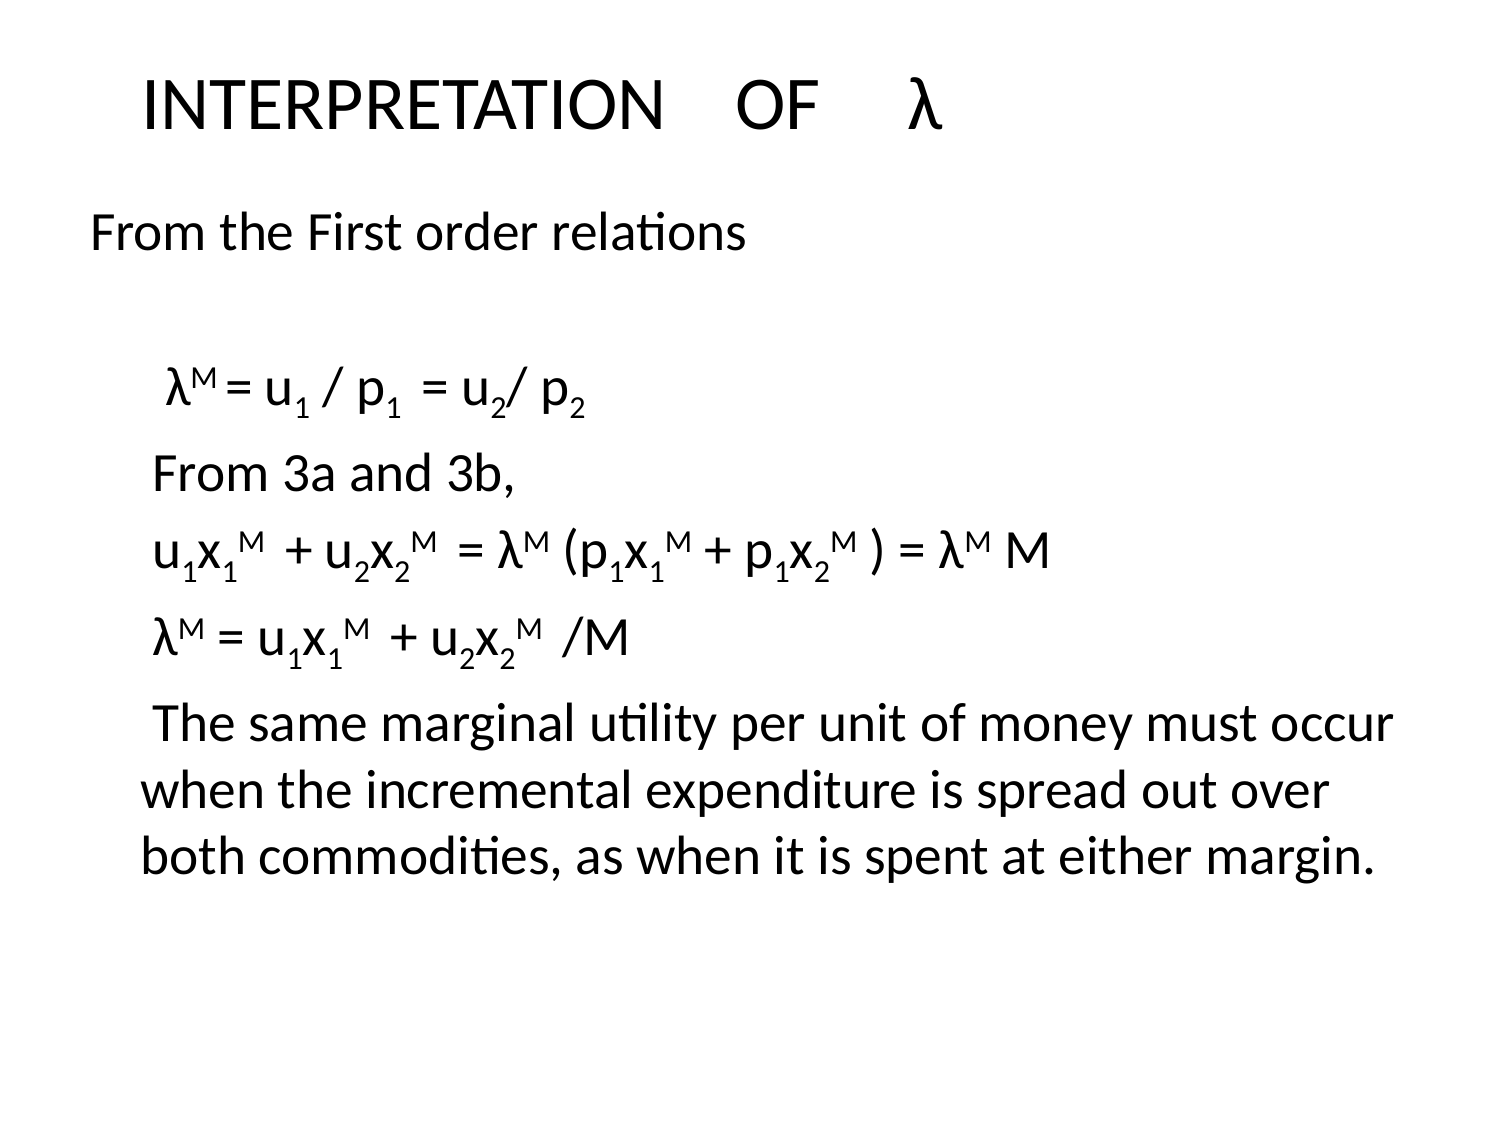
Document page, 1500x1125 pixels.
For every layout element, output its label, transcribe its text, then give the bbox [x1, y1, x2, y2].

title INTERPRETATION OF λ [75, 45, 1425, 153]
list From the First order relations λM = u1 / p1 = u2/ p2 From 3a and 3b, u1x1M + u2x2M = λM (p1x1M + p1x2M ) = λM M λM = u1x1M + u2x2M /M The same marginal utility per unit of money must occur when the incremental expenditure is spread out over both commodities, as when it is spent at either margin. [75, 187, 1425, 1005]
